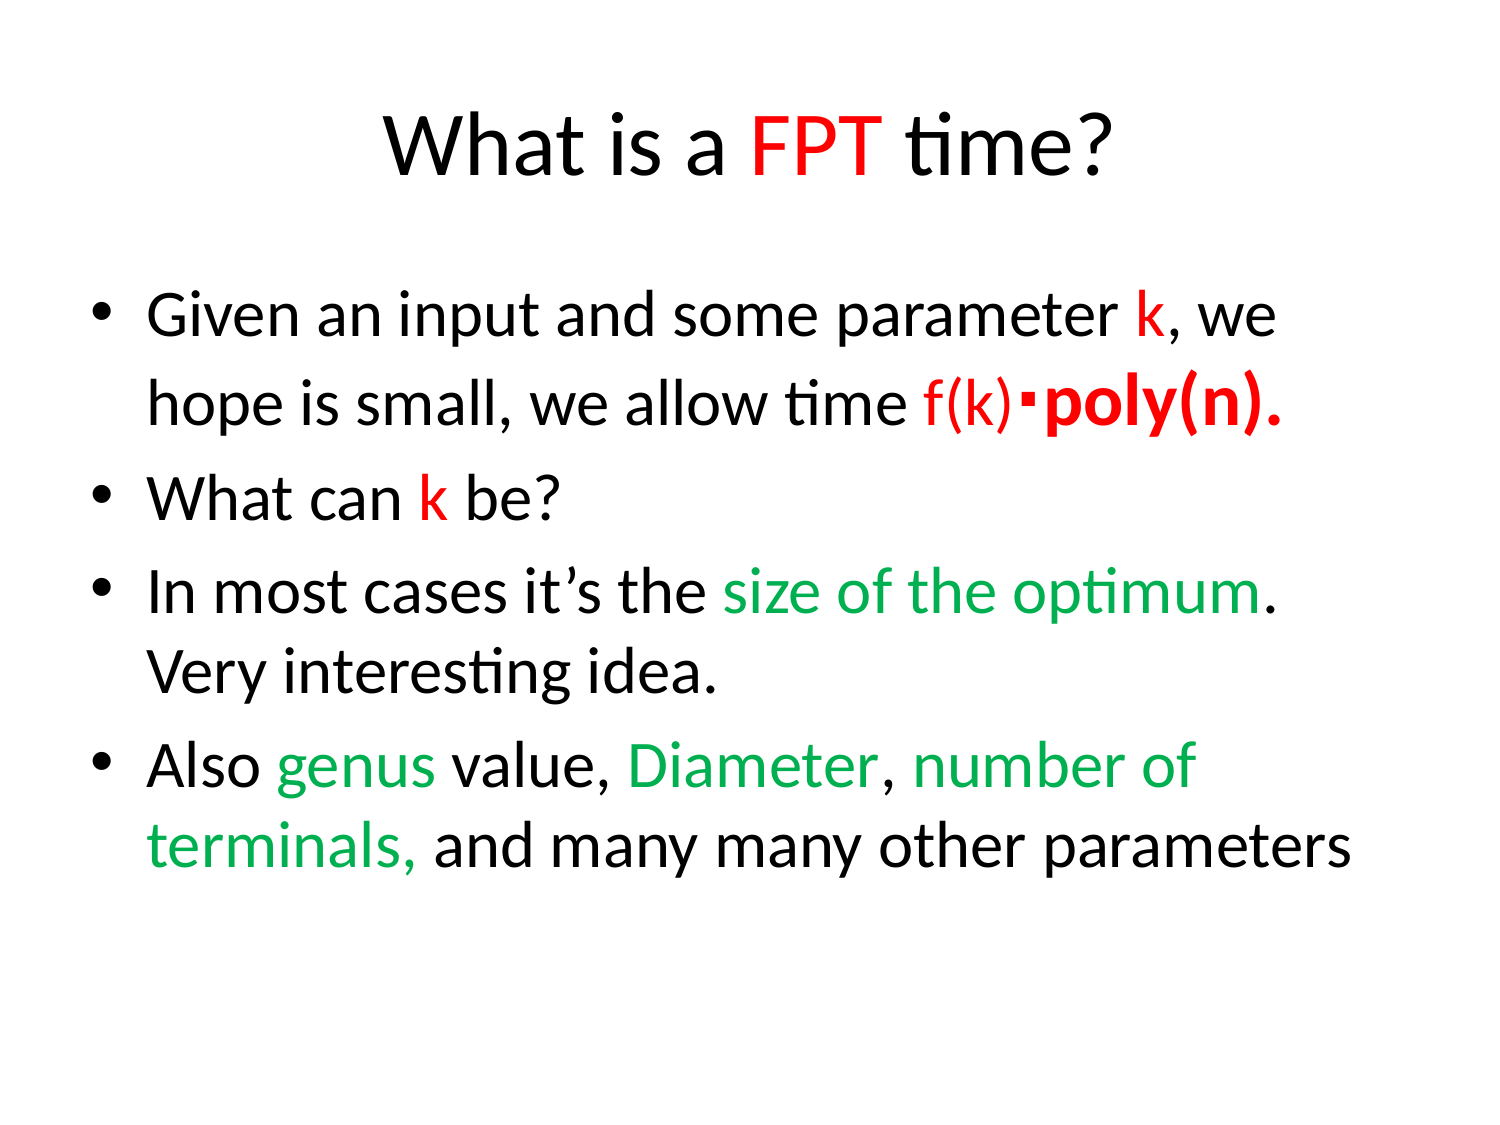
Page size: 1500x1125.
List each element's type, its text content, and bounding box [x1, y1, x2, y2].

list Given an input and some parameter k, we hope is small, we allow time f(k)∙poly(n). What can k be? In most cases it’s the size of the optimum. Very interesting idea. Also genus value, Diameter, number of terminals, and many many other parameters [75, 262, 1425, 1005]
title What is a FPT time? [75, 45, 1425, 233]
